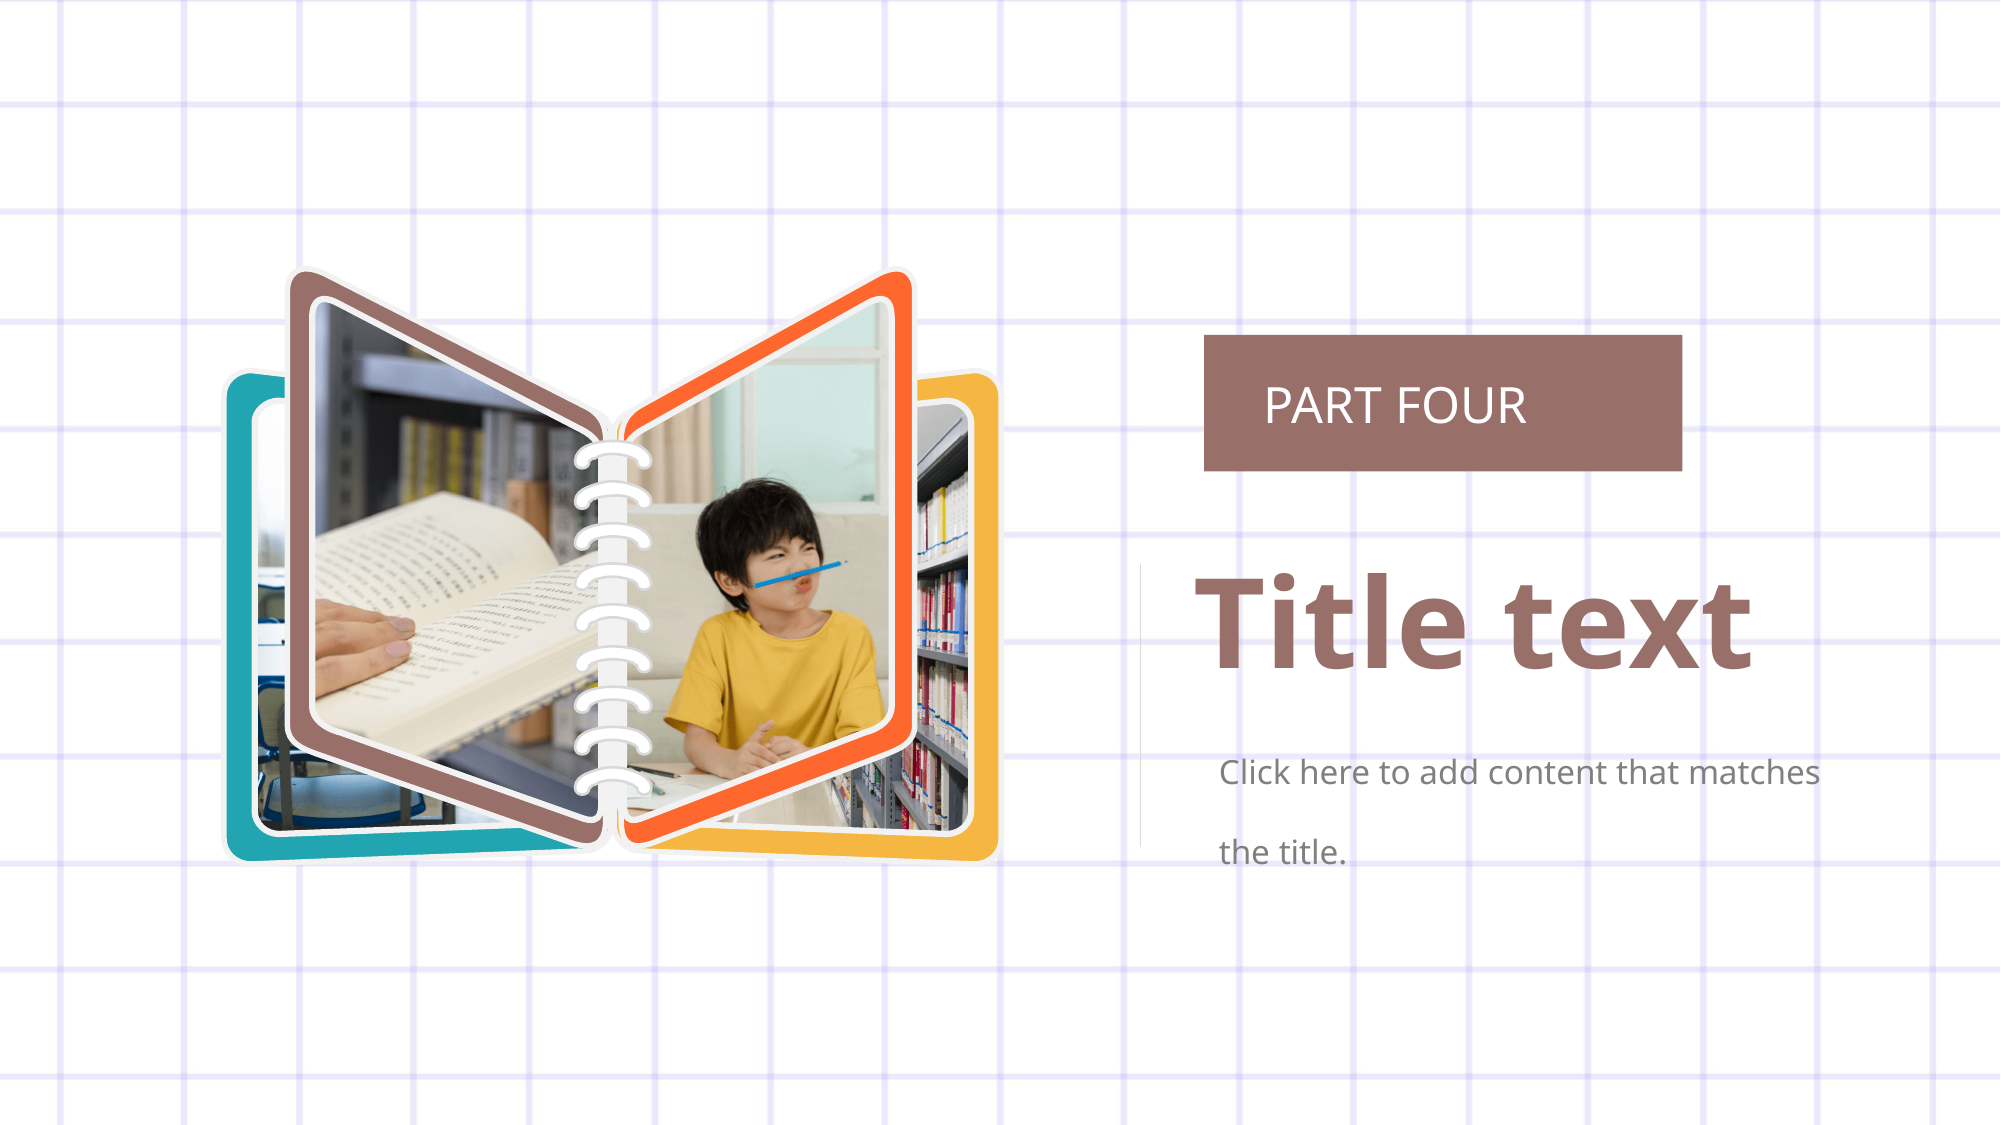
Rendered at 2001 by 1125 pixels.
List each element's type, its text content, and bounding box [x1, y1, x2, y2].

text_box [223, 260, 1002, 865]
picture [0, 0, 2001, 1125]
text_box Title text [1178, 536, 1840, 702]
text_box [1203, 334, 1683, 472]
text_box Click here to add content that matches the title. [1204, 718, 1865, 864]
text_box PART FOUR [1248, 361, 1620, 445]
